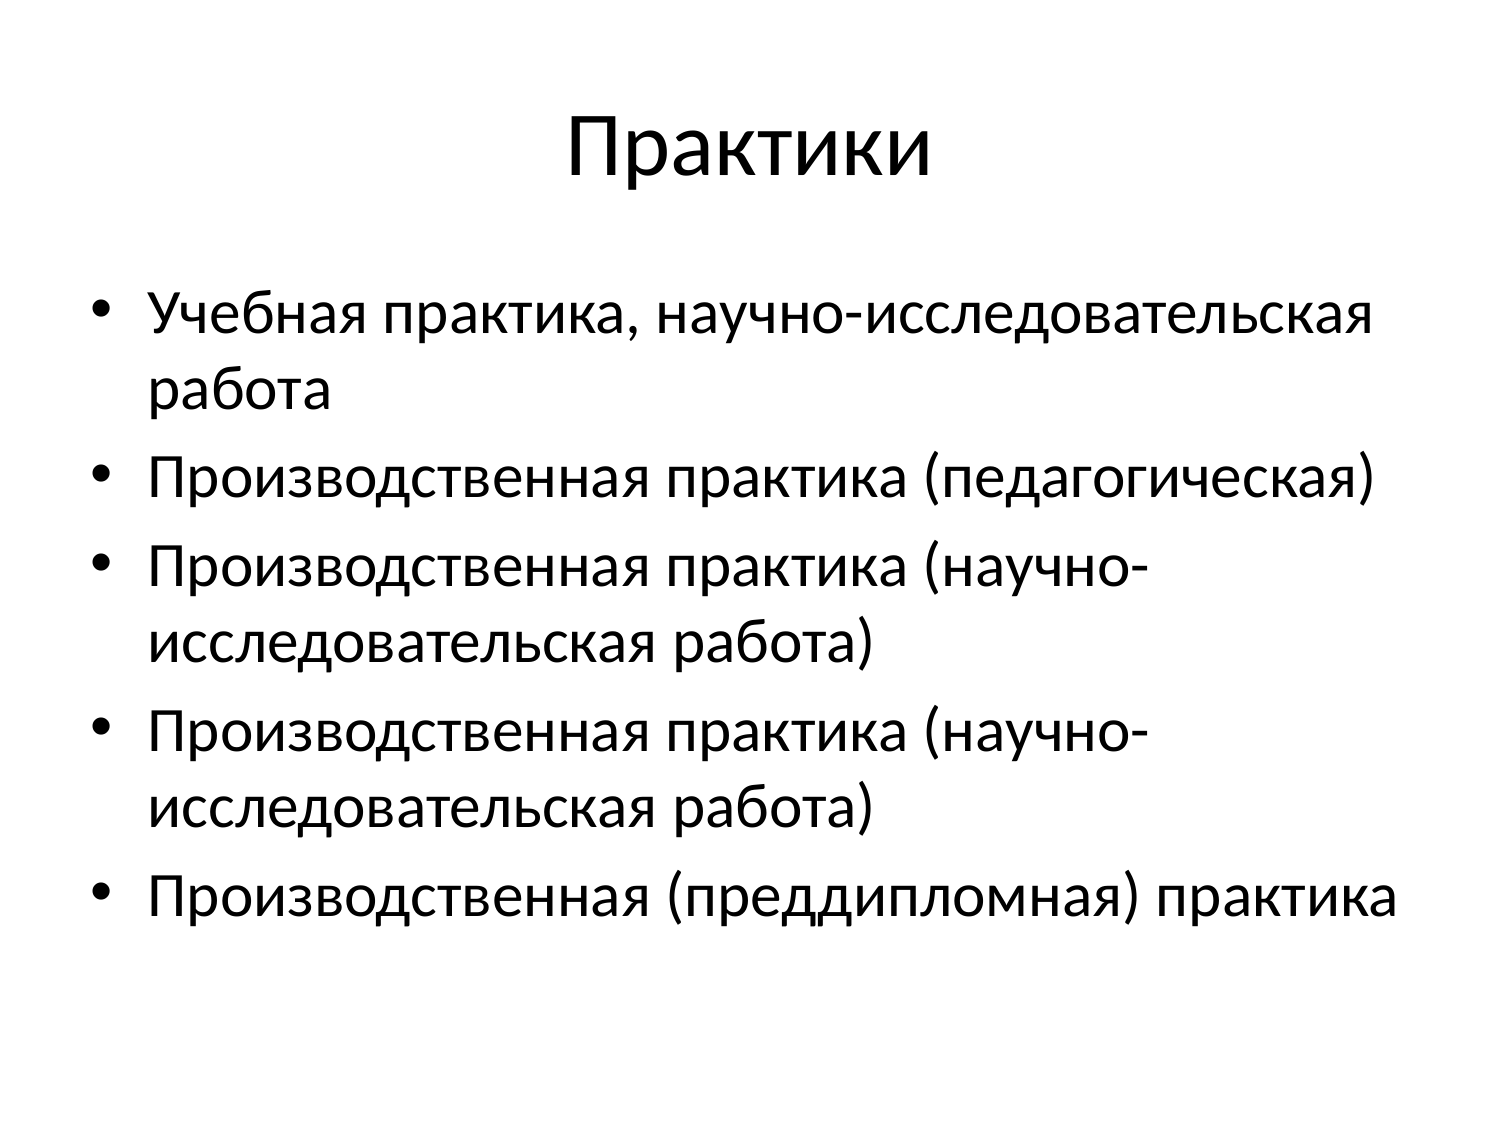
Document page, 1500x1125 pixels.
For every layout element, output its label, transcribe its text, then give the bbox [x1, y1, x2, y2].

title Практики [75, 45, 1425, 233]
list Учебная практика, научно-исследовательская работа Производственная практика (педагогическая) Производственная практика (научно-исследовательская работа) Производственная практика (научно-исследовательская работа) Производственная (преддипломная) практика [75, 262, 1425, 1005]
